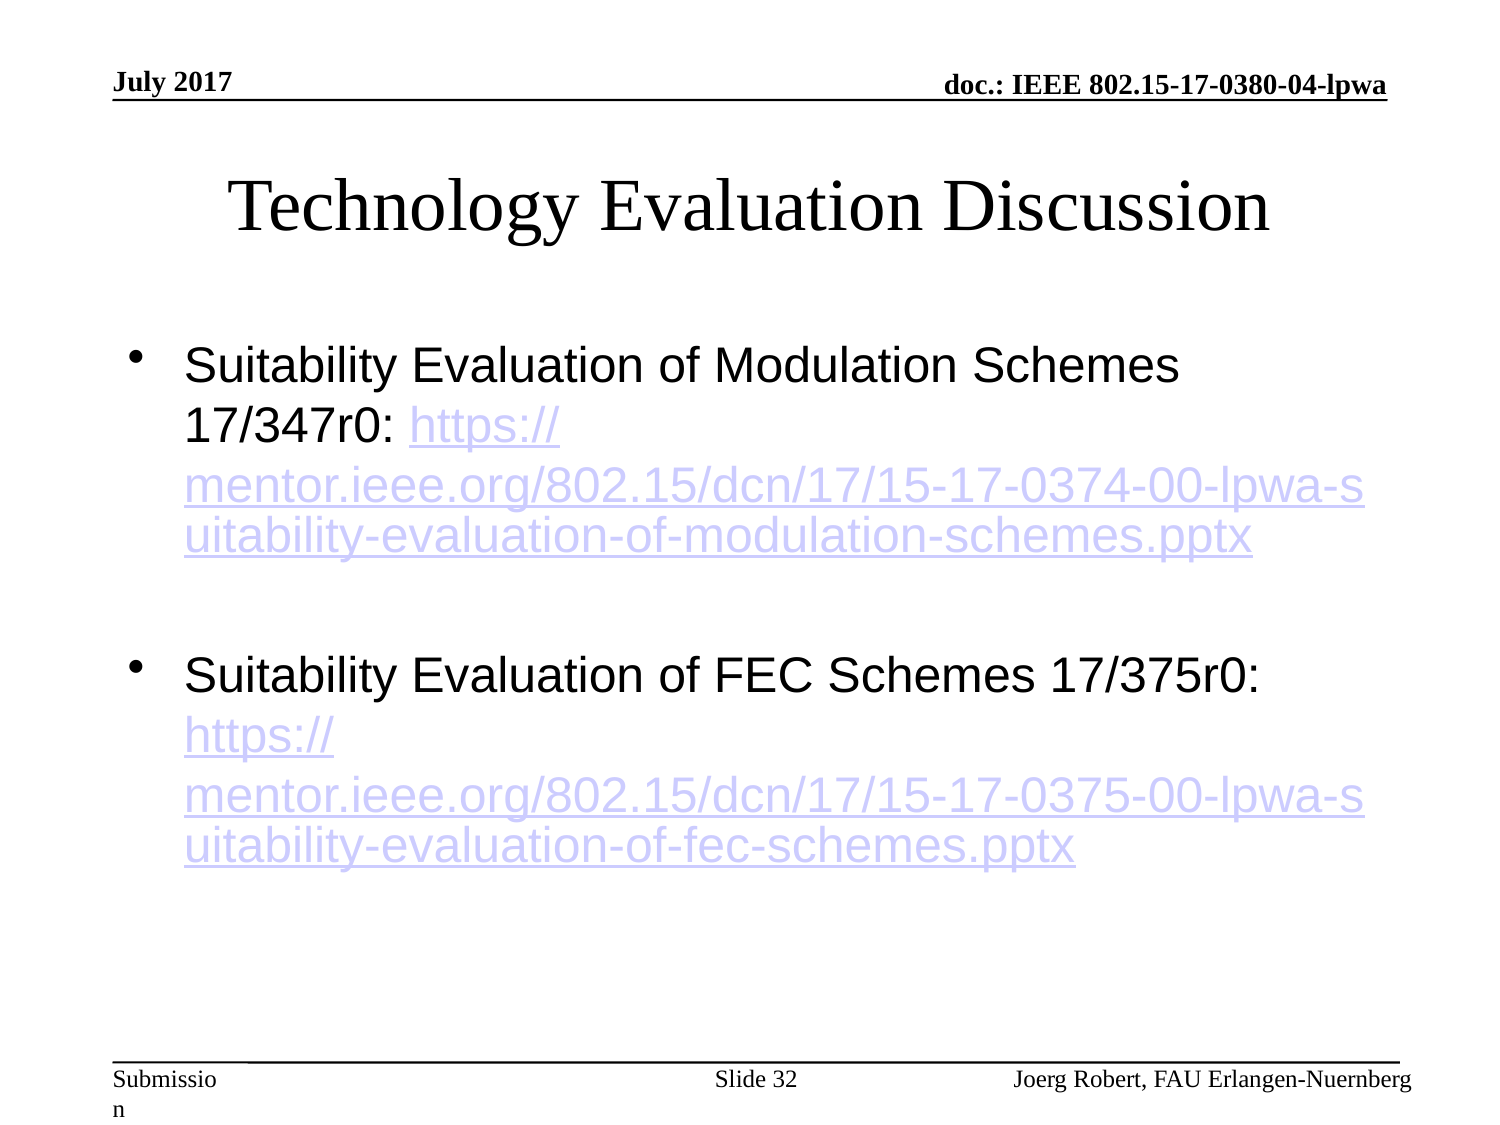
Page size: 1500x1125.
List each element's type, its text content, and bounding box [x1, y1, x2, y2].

title Technology Evaluation Discussion [112, 112, 1388, 288]
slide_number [112, 62, 375, 98]
slide_number Slide 32 [714, 1062, 799, 1093]
list Suitability Evaluation of Modulation Schemes 17/347r0: https://mentor.ieee.org/802.15/dcn/17/15-17-0374-00-lpwa-suitability-evaluation-of-modulation-schemes.pptx Suitability Evaluation of FEC Schemes 17/375r0: https://mentor.ieee.org/802.15/dcn/17/15-17-0375-00-lpwa-suitability-evaluation-of-fec-schemes.pptx [112, 324, 1388, 1000]
footer Joerg Robert, FAU Erlangen-Nuernberg [900, 1062, 1413, 1093]
